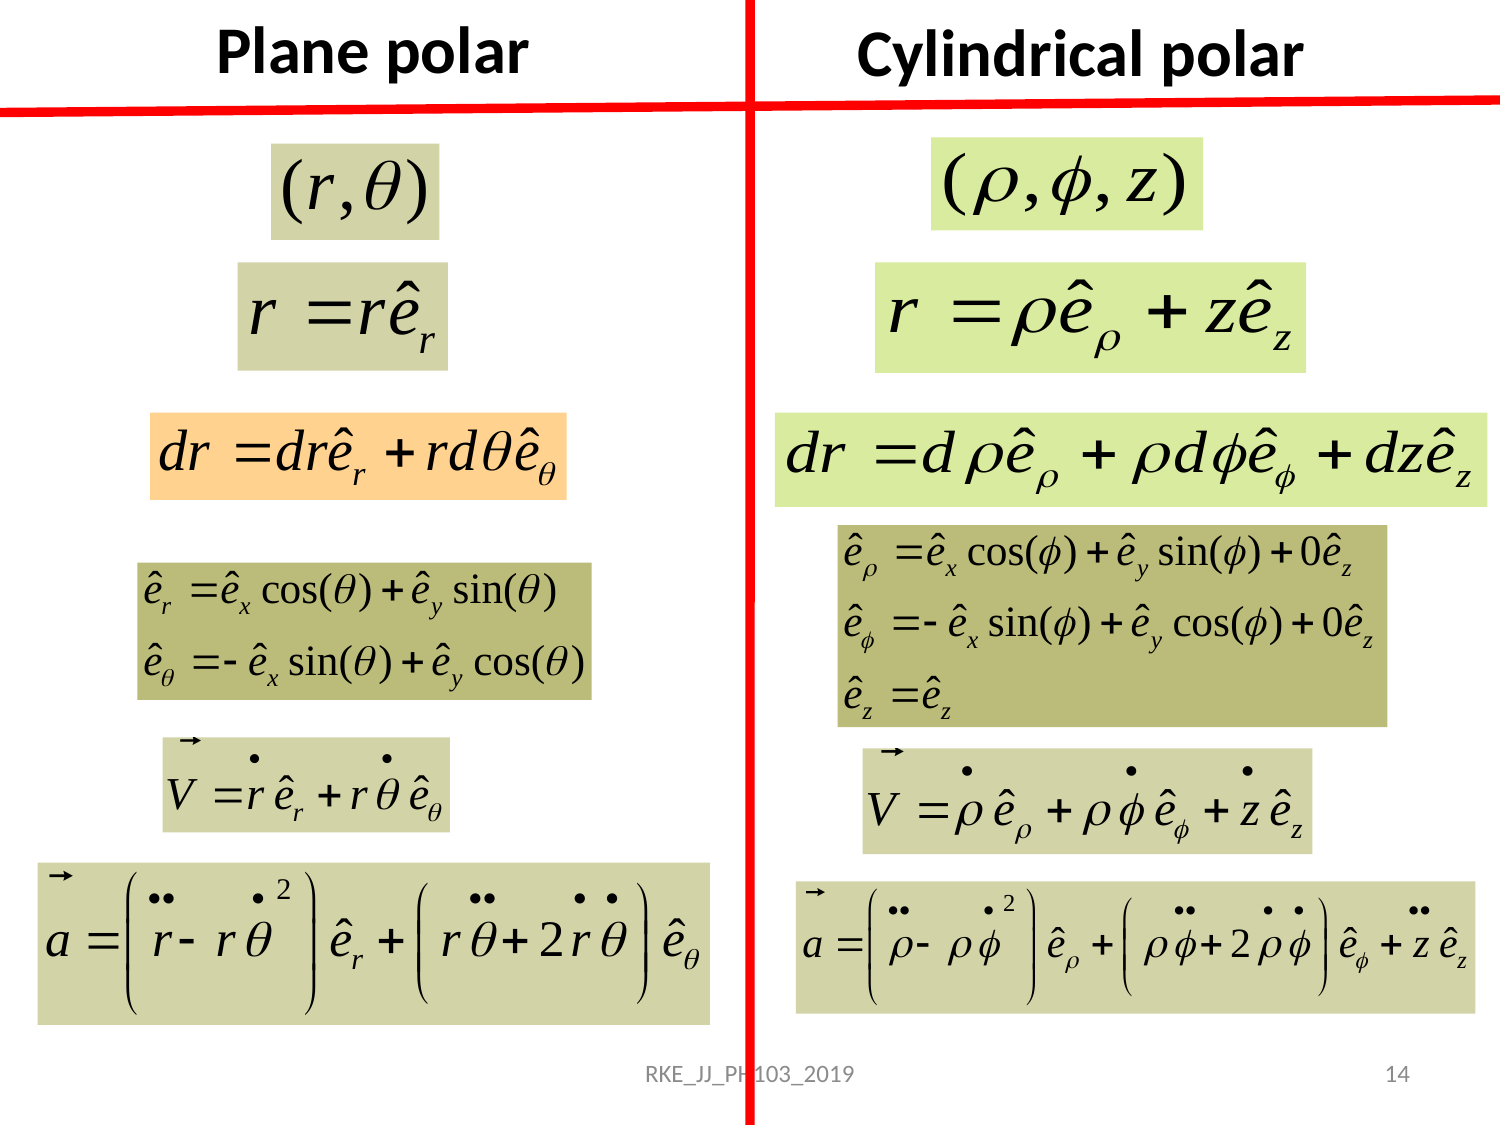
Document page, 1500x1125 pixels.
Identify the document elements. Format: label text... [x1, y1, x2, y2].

footer RKE_JJ_PH103_2019 [512, 1042, 745, 1103]
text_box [149, 412, 567, 501]
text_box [270, 143, 440, 241]
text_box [862, 748, 1313, 855]
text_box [874, 262, 1307, 374]
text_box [795, 880, 1476, 1014]
footer RKE_JJ_PH103_2019 [755, 1042, 988, 1103]
slide_number 14 [1074, 1042, 1425, 1103]
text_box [162, 737, 451, 833]
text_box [137, 562, 592, 701]
text_box Plane polar [201, 0, 546, 95]
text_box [37, 862, 711, 1026]
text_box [837, 524, 1388, 728]
text_box Cylindrical polar [842, 2, 1321, 97]
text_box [237, 262, 449, 371]
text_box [930, 137, 1204, 231]
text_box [0, 99, 1500, 113]
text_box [774, 412, 1488, 508]
